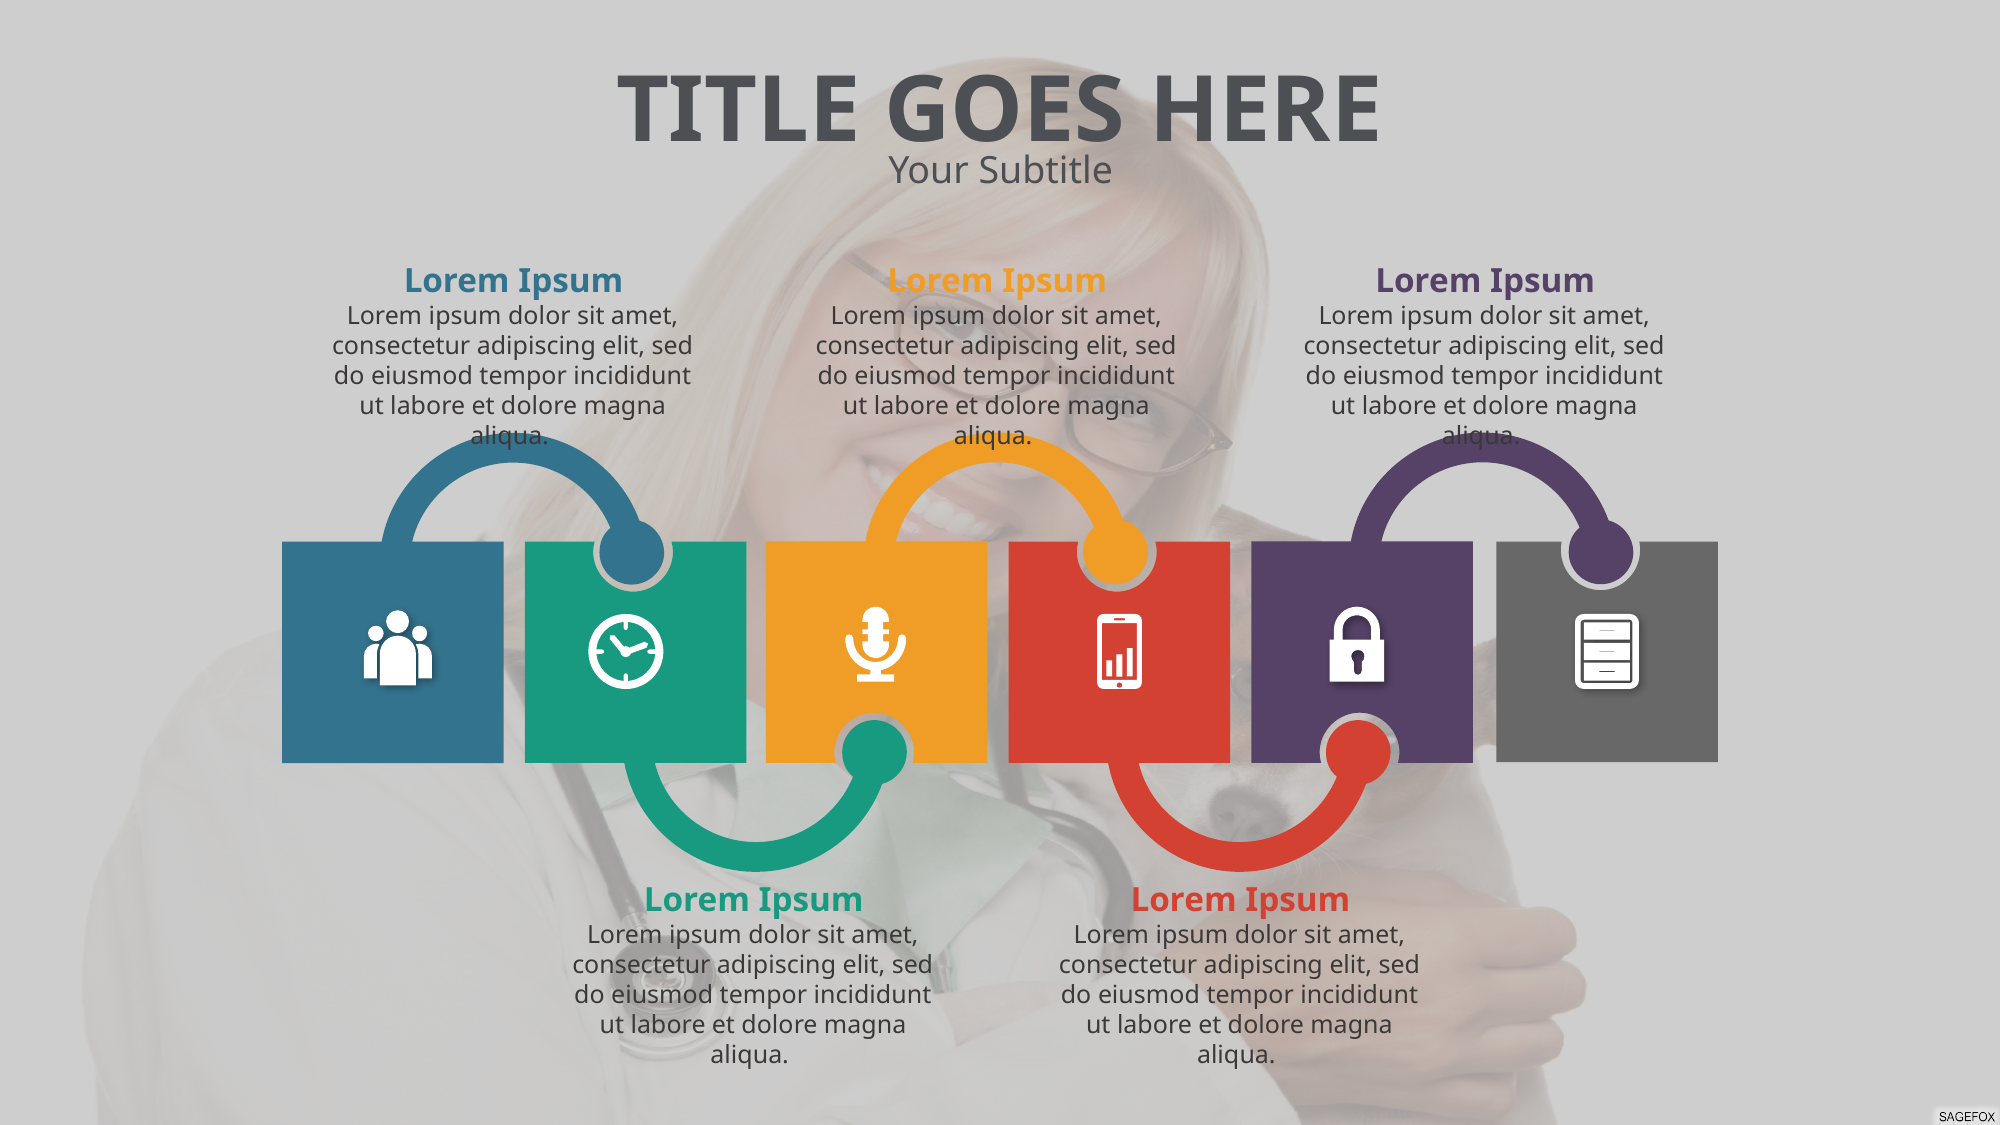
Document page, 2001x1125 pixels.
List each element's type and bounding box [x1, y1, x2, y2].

text_box [1052, 877, 1428, 1041]
text_box [412, 625, 428, 642]
text_box [548, 42, 1452, 199]
text_box [1575, 613, 1639, 689]
picture [1936, 1111, 1997, 1125]
text_box [809, 258, 1185, 421]
text_box [524, 541, 907, 872]
text_box [325, 258, 701, 421]
text_box [1097, 613, 1142, 689]
text_box [588, 613, 664, 689]
text_box [1008, 541, 1391, 872]
text_box [368, 625, 384, 642]
text_box [845, 606, 907, 682]
text_box [1329, 606, 1385, 682]
text_box [386, 610, 410, 634]
text_box [1296, 258, 1673, 421]
text_box [565, 877, 941, 1041]
text_box [363, 643, 380, 679]
text_box [379, 635, 432, 686]
text_box [1251, 432, 1634, 763]
text_box [282, 432, 665, 764]
text_box [765, 432, 1148, 763]
text_box [1496, 541, 1718, 763]
